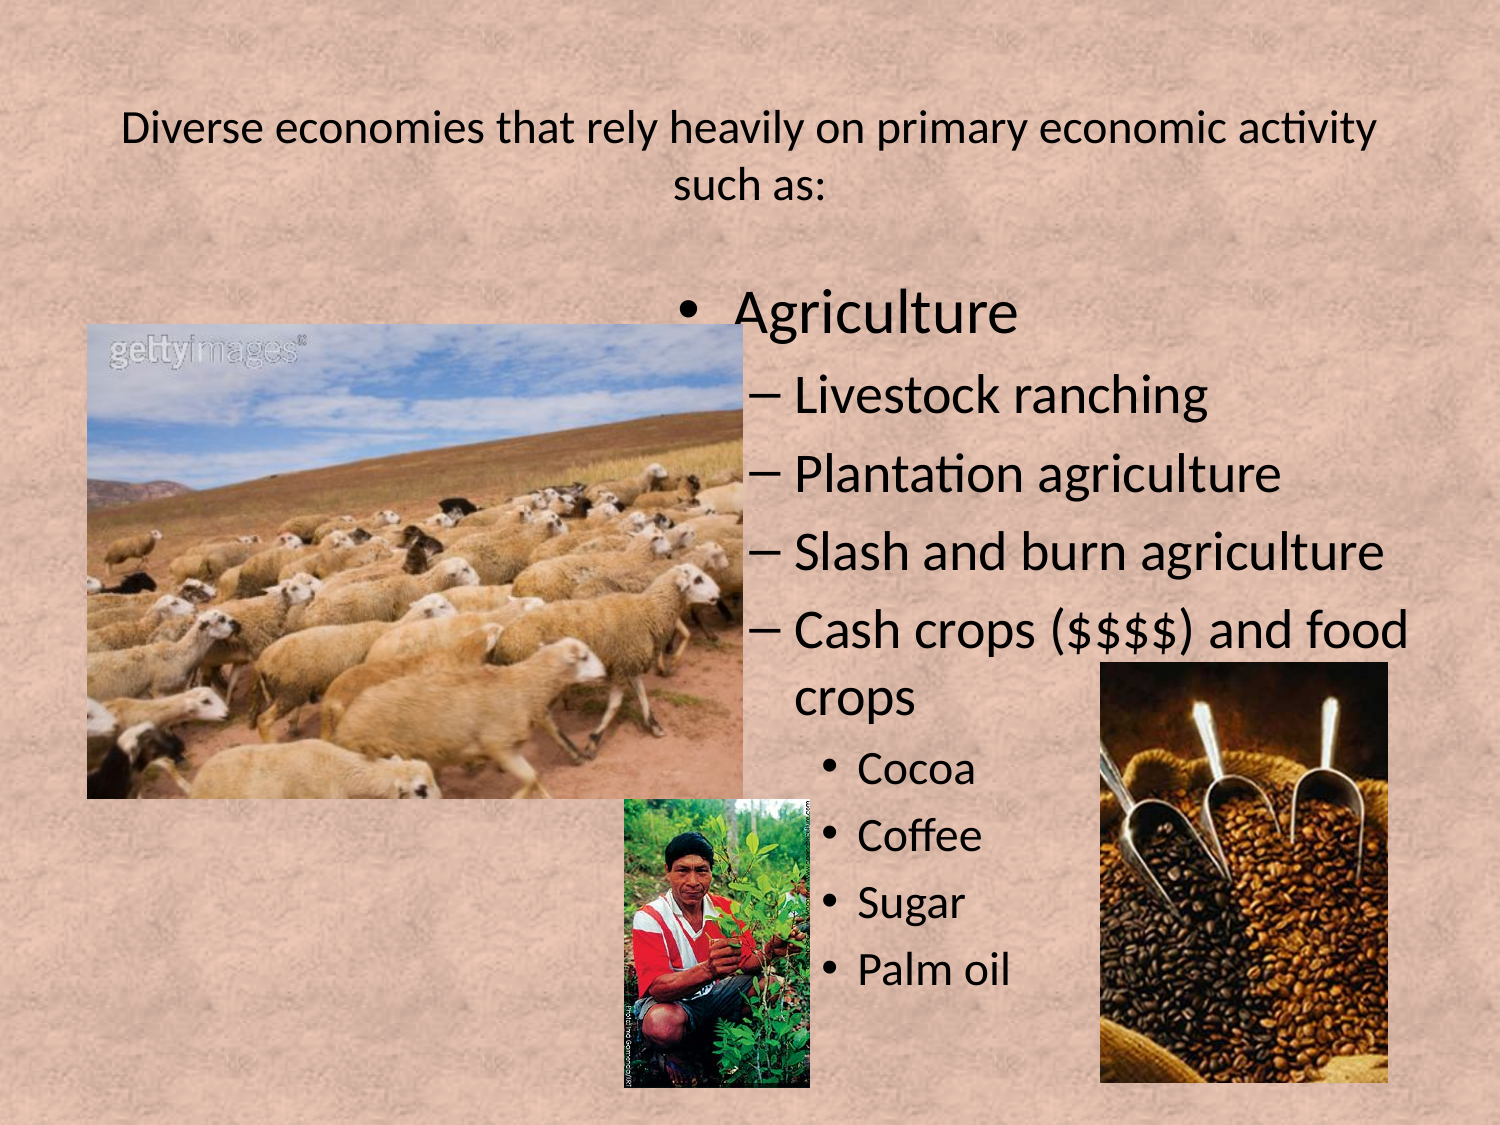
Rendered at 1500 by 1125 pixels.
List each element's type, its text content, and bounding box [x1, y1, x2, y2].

picture [87, 324, 810, 1088]
picture [1099, 662, 1388, 1083]
title Diverse economies that rely heavily on primary economic activity such as: [75, 87, 1425, 275]
list Agriculture Livestock ranching Plantation agriculture Slash and burn agriculture Cash crops ($$$$) and food crops Cocoa Coffee Sugar Palm oil [662, 262, 1500, 1005]
